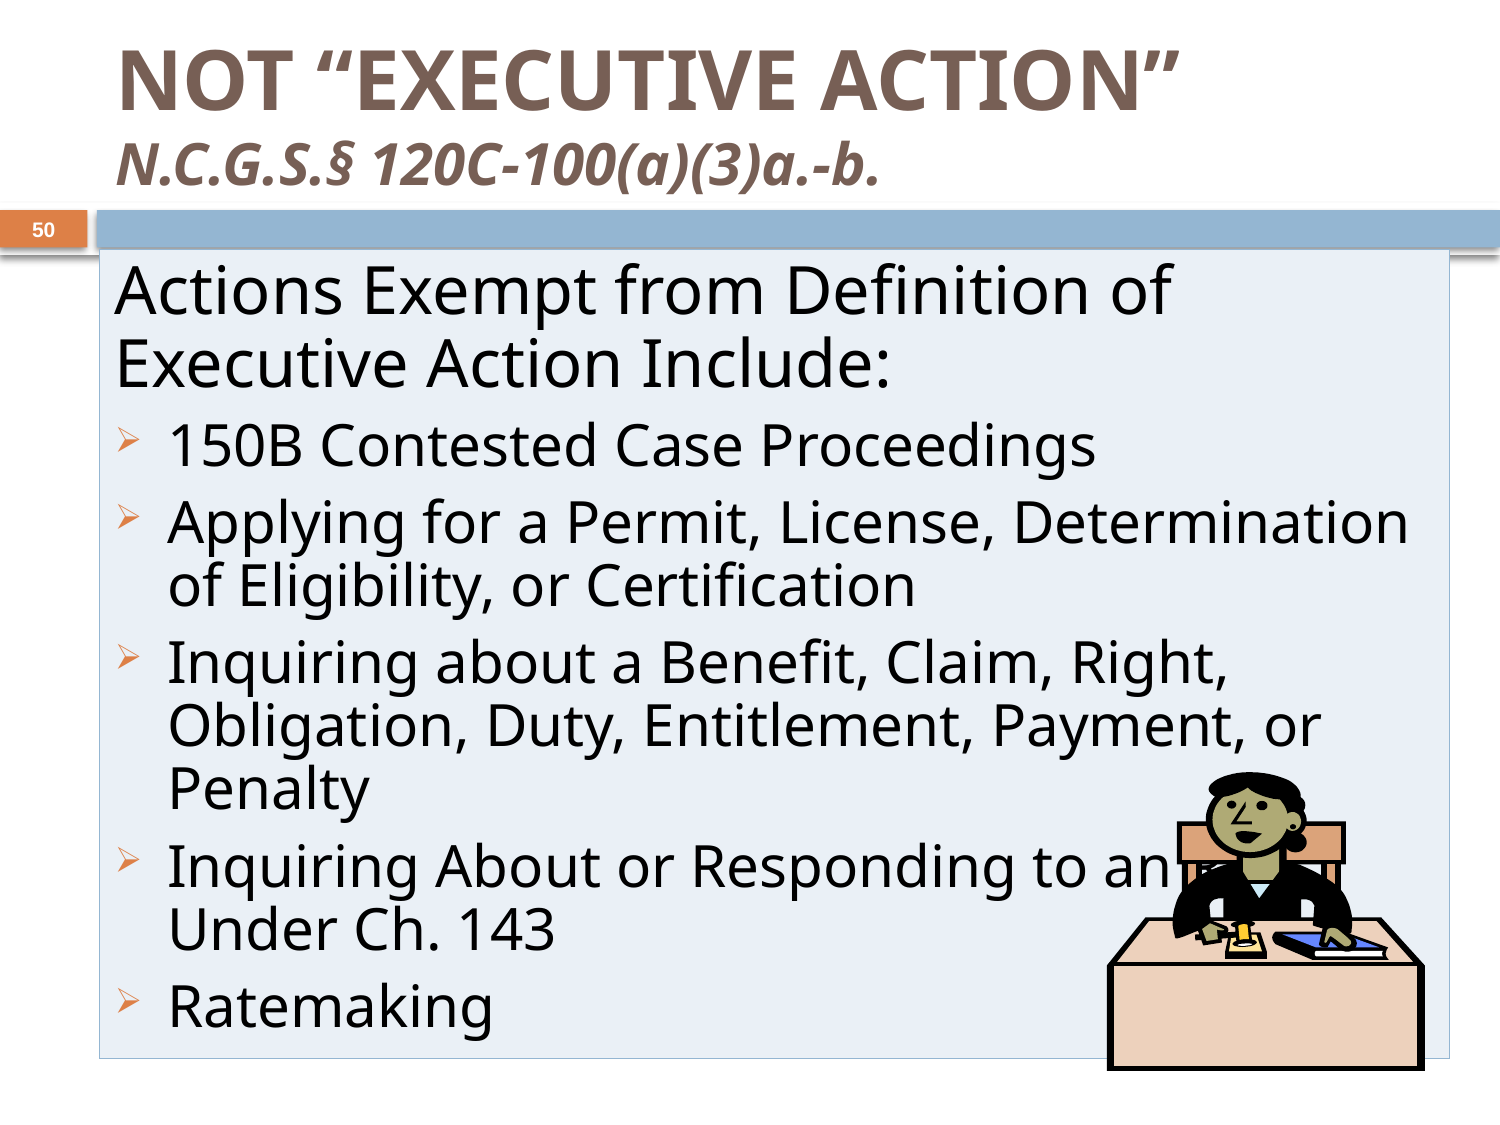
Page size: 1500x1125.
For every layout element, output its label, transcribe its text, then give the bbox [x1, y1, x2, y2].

title NOT “Executive Action” N.C.G.S.§ 120C-100(a)(3)a.-b. [100, 0, 1438, 225]
slide_number 50 [0, 208, 88, 249]
list Actions Exempt from Definition of Executive Action Include: 150B Contested Case Proceedings Applying for a Permit, License, Determination of Eligibility, or Certification Inquiring about a Benefit, Claim, Right, Obligation, Duty, Entitlement, Payment, or Penalty Inquiring About or Responding to an RFP Under Ch. 143 Ratemaking [99, 249, 1450, 1059]
picture [1106, 771, 1426, 1072]
